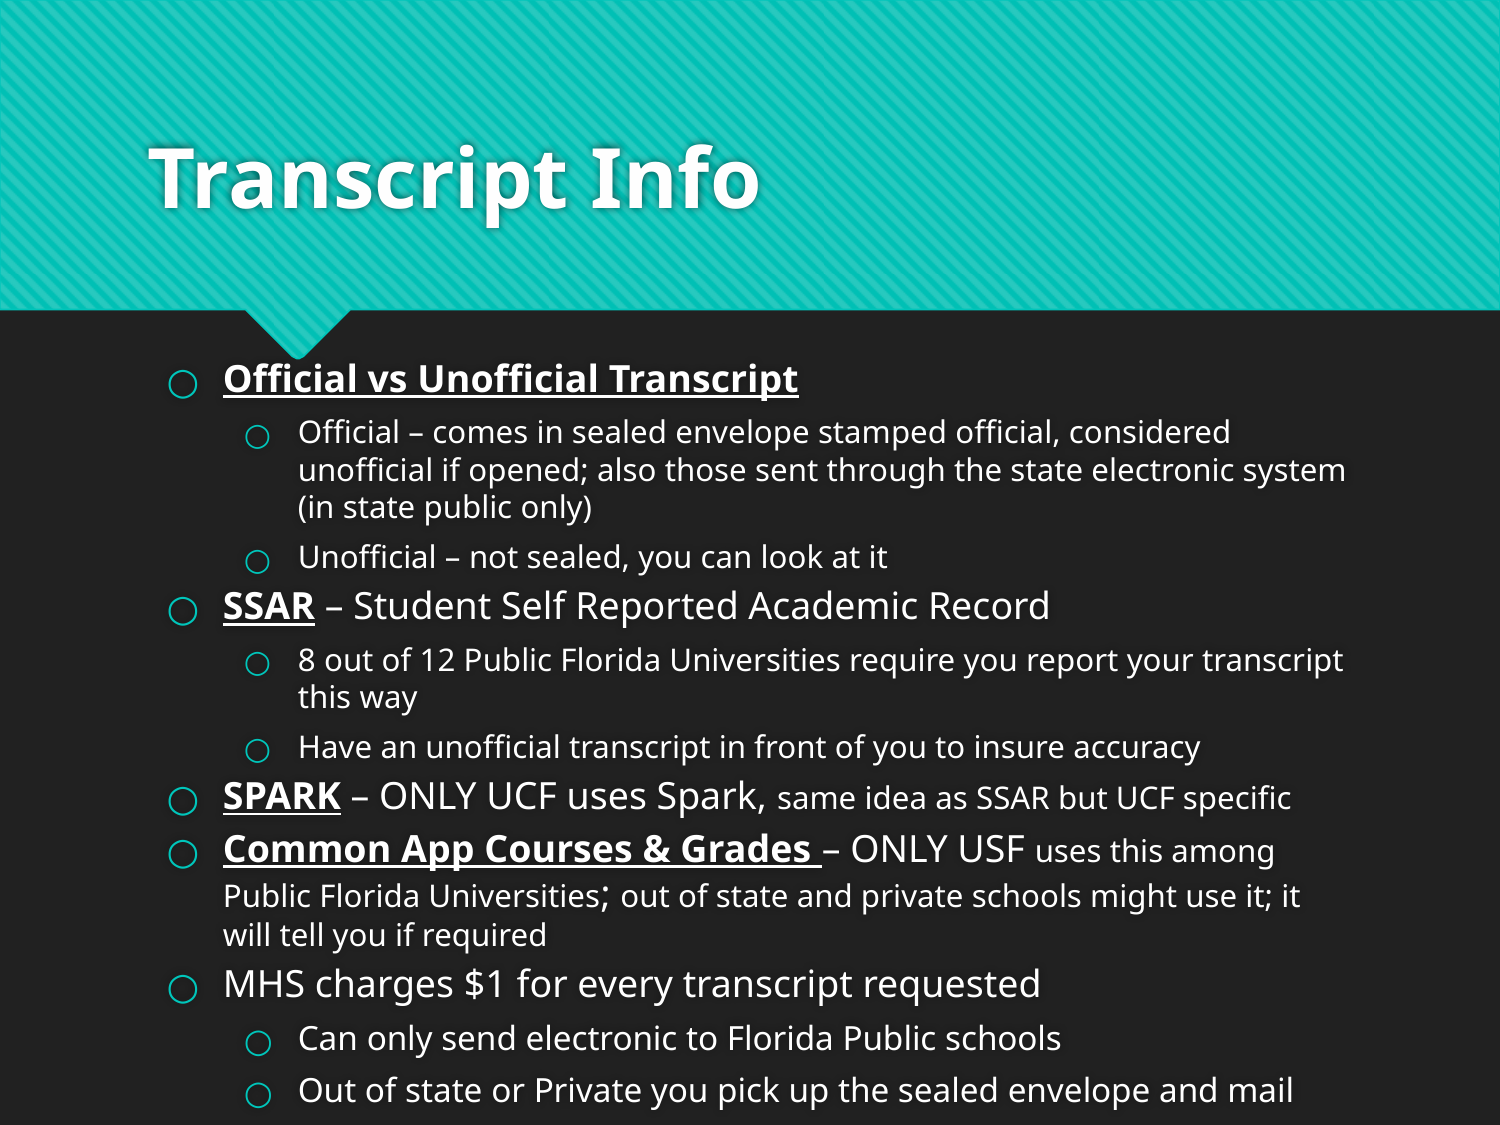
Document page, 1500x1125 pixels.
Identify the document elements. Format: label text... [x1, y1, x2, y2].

picture [1, 1, 1499, 339]
title Transcript Info [132, 73, 1368, 233]
list Official vs Unofficial Transcript Official – comes in sealed envelope stamped official, considered unofficial if opened; also those sent through the state electronic system (in state public only) Unofficial – not sealed, you can look at it SSAR – Student Self Reported Academic Record 8 out of 12 Public Florida Universities require you report your transcript this way Have an unofficial transcript in front of you to insure accuracy SPARK – ONLY UCF uses Spark, same idea as SSAR but UCF specific Common App Courses & Grades – ONLY USF uses this among Public Florida Universities; out of state and private schools might use it; it will tell you if required MHS charges $1 for every transcript requested Can only send electronic to Florida Public schools Out of state or Private you pick up the sealed envelope and mail [132, 339, 1368, 1125]
